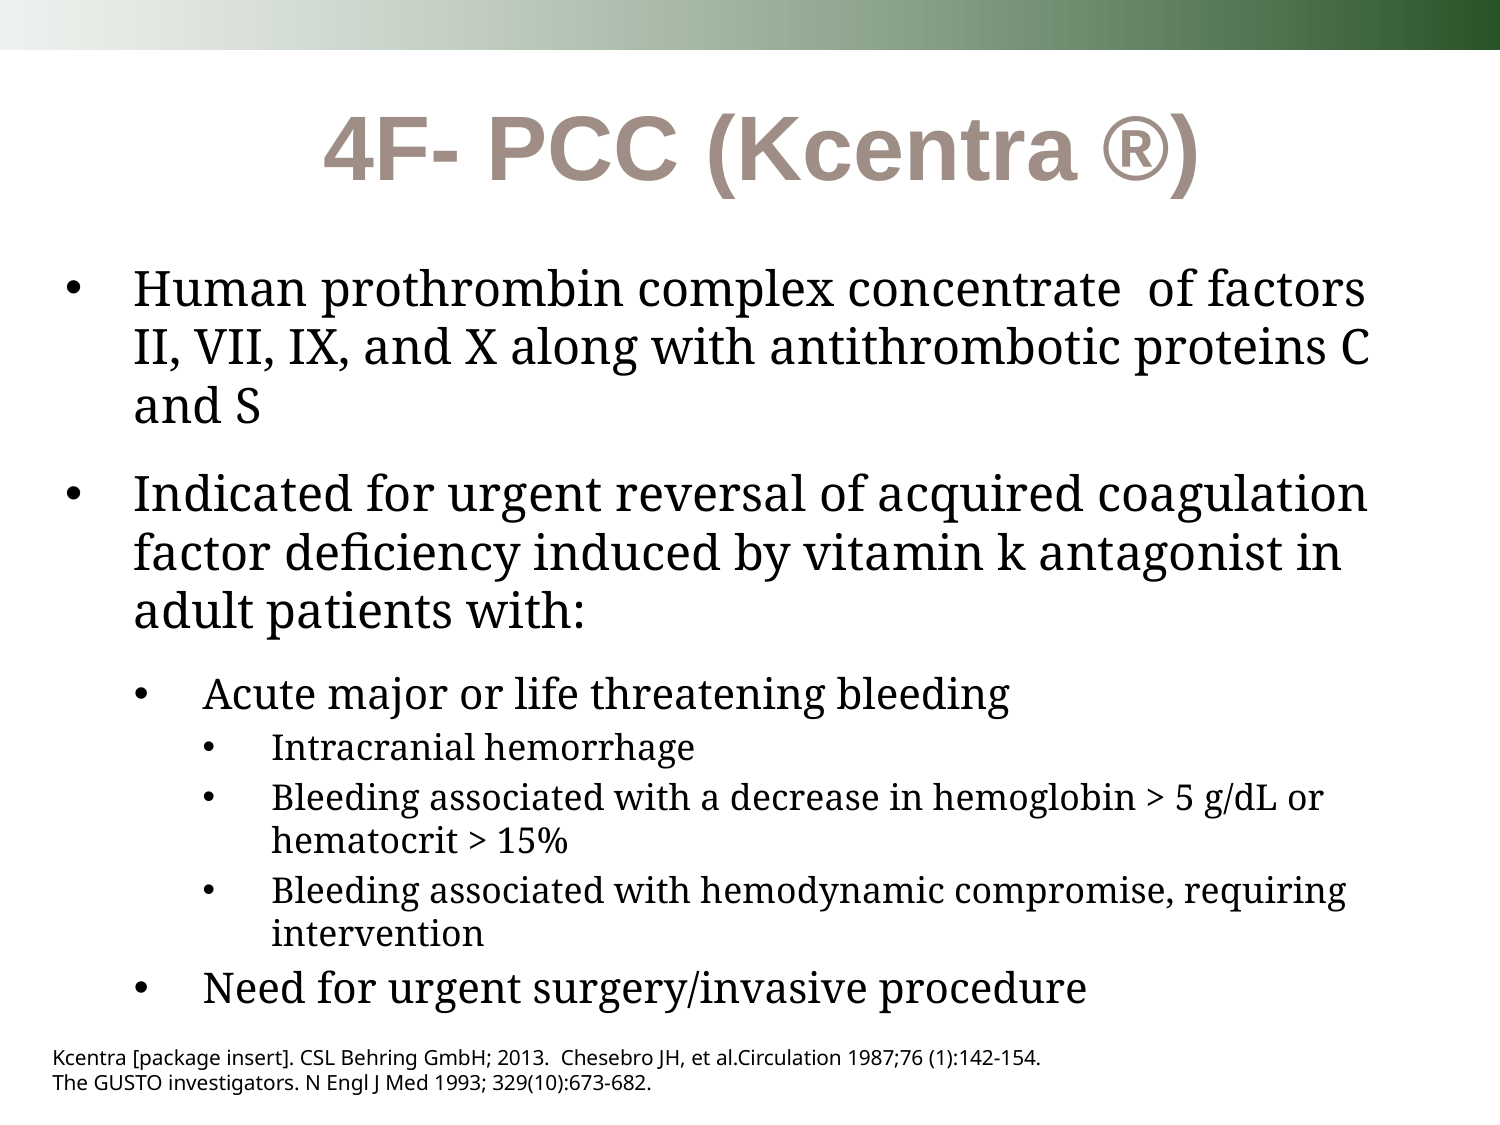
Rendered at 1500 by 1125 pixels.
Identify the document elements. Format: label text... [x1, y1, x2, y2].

text_box 4F- PCC (Kcentra ®) [0, 50, 1500, 238]
text_box [0, 0, 1500, 50]
text_box Kcentra [package insert]. CSL Behring GmbH; 2013. Chesebro JH, et al.Circulation 1987;76 (1):142-154. The GUSTO investigators. N Engl J Med 1993; 329(10):673-682. [37, 1037, 1425, 1103]
text_box Human prothrombin complex concentrate of factors II, VII, IX, and X along with antithrombotic proteins C and S Indicated for urgent reversal of acquired coagulation factor deficiency induced by vitamin k antagonist in adult patients with: Acute major or life threatening bleeding Intracranial hemorrhage Bleeding associated with a decrease in hemoglobin > 5 g/dL or hematocrit > 15% Bleeding associated with hemodynamic compromise, requiring intervention Need for urgent surgery/invasive procedure [50, 249, 1438, 1025]
